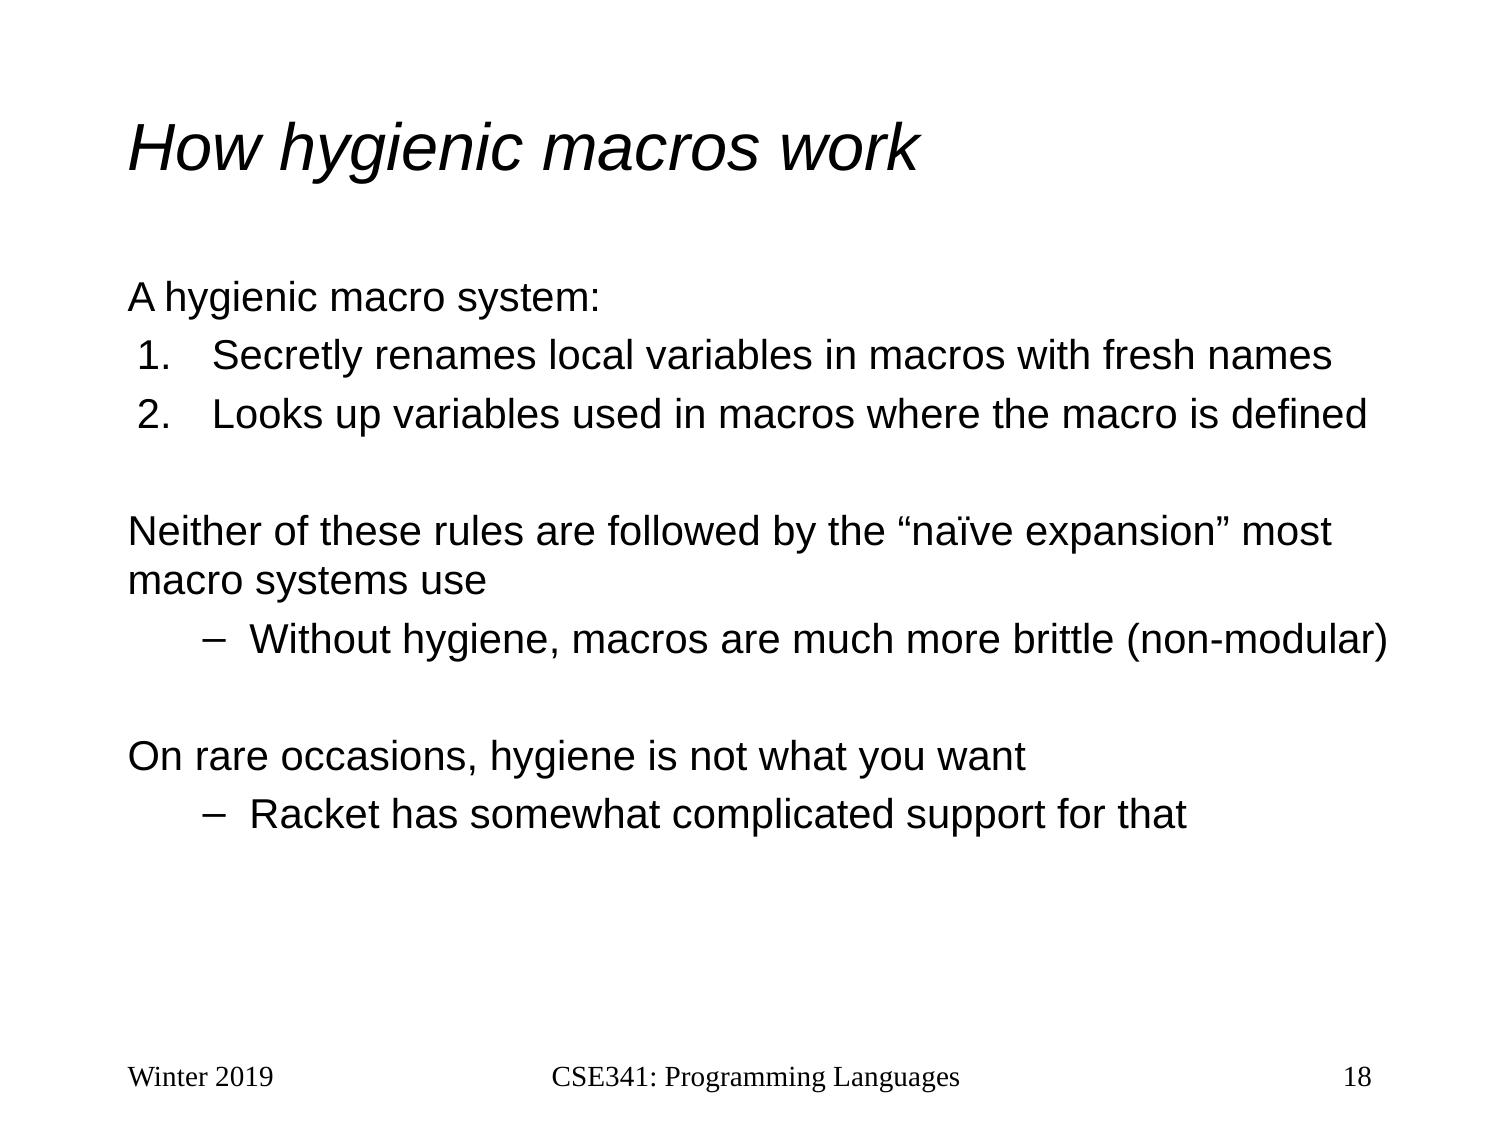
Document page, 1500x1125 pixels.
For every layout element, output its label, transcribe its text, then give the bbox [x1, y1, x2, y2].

footer CSE341: Programming Languages [474, 1050, 1038, 1125]
title How hygienic macros work [112, 50, 1388, 238]
slide_number ‹#› [1074, 1050, 1388, 1125]
list A hygienic macro system: Secretly renames local variables in macros with fresh names Looks up variables used in macros where the macro is defined Neither of these rules are followed by the “naïve expansion” most macro systems use Without hygiene, macros are much more brittle (non-modular) On rare occasions, hygiene is not what you want Racket has somewhat complicated support for that [112, 262, 1425, 1000]
slide_number Winter 2019 [112, 1050, 425, 1125]
